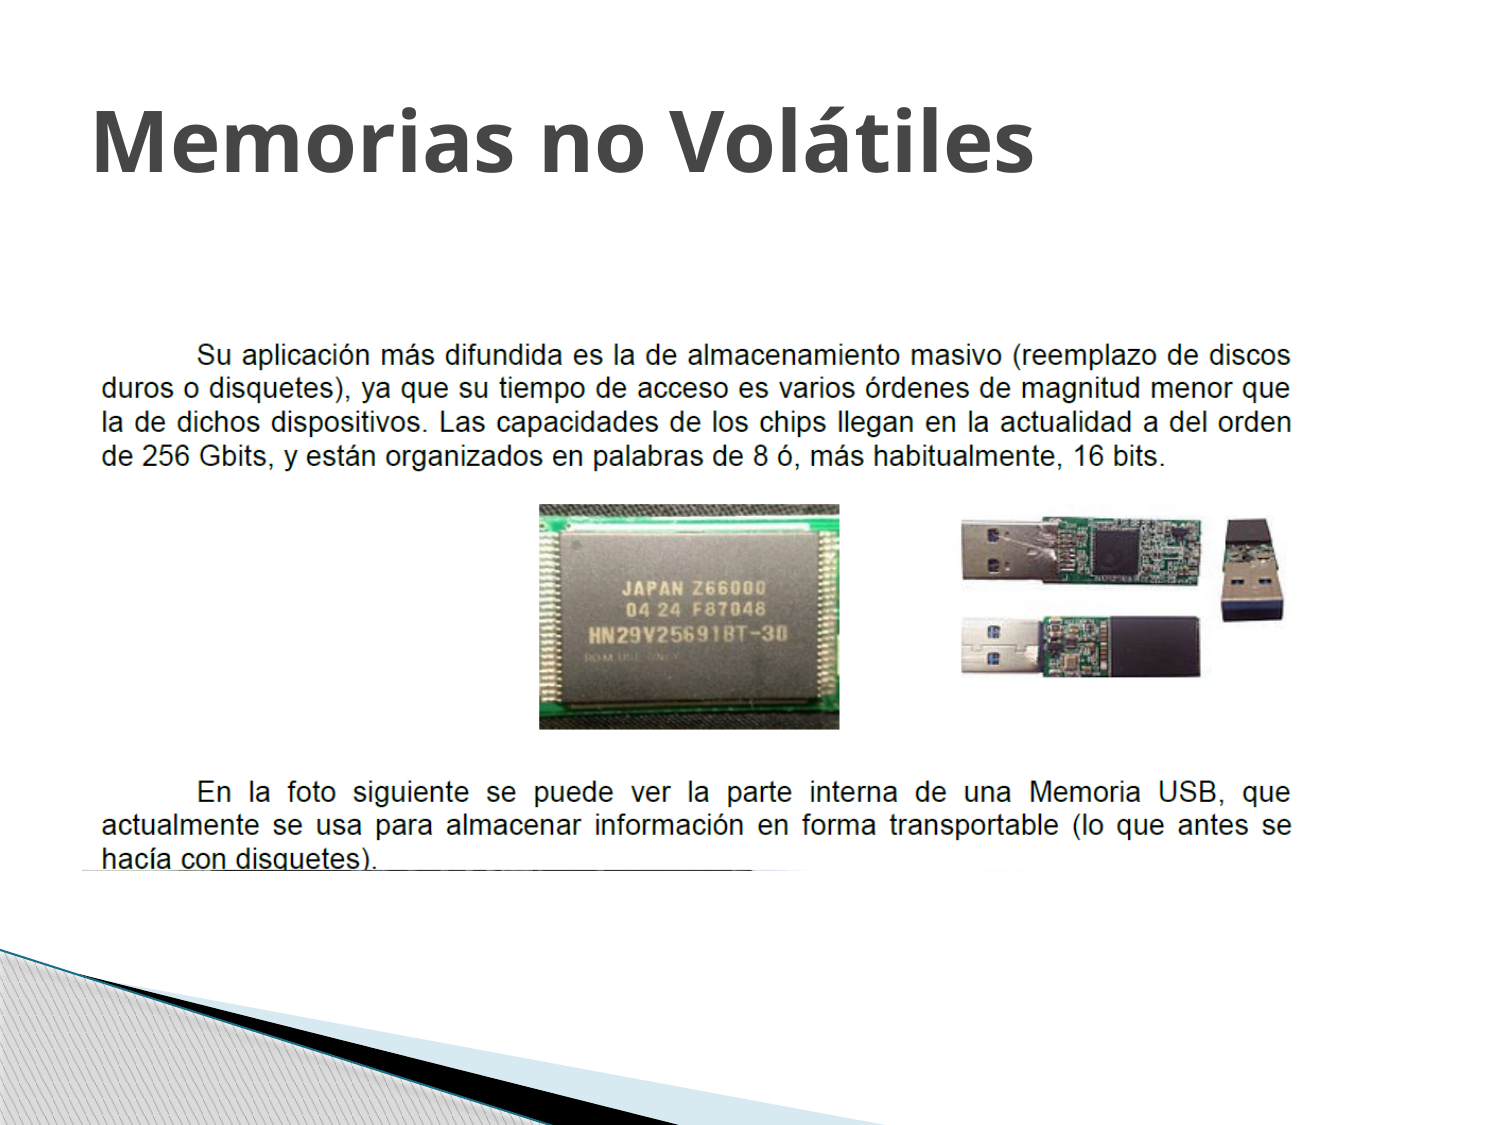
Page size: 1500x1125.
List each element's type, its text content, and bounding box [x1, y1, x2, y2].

title Memorias no Volátiles [75, 45, 1425, 233]
picture [81, 316, 1337, 871]
